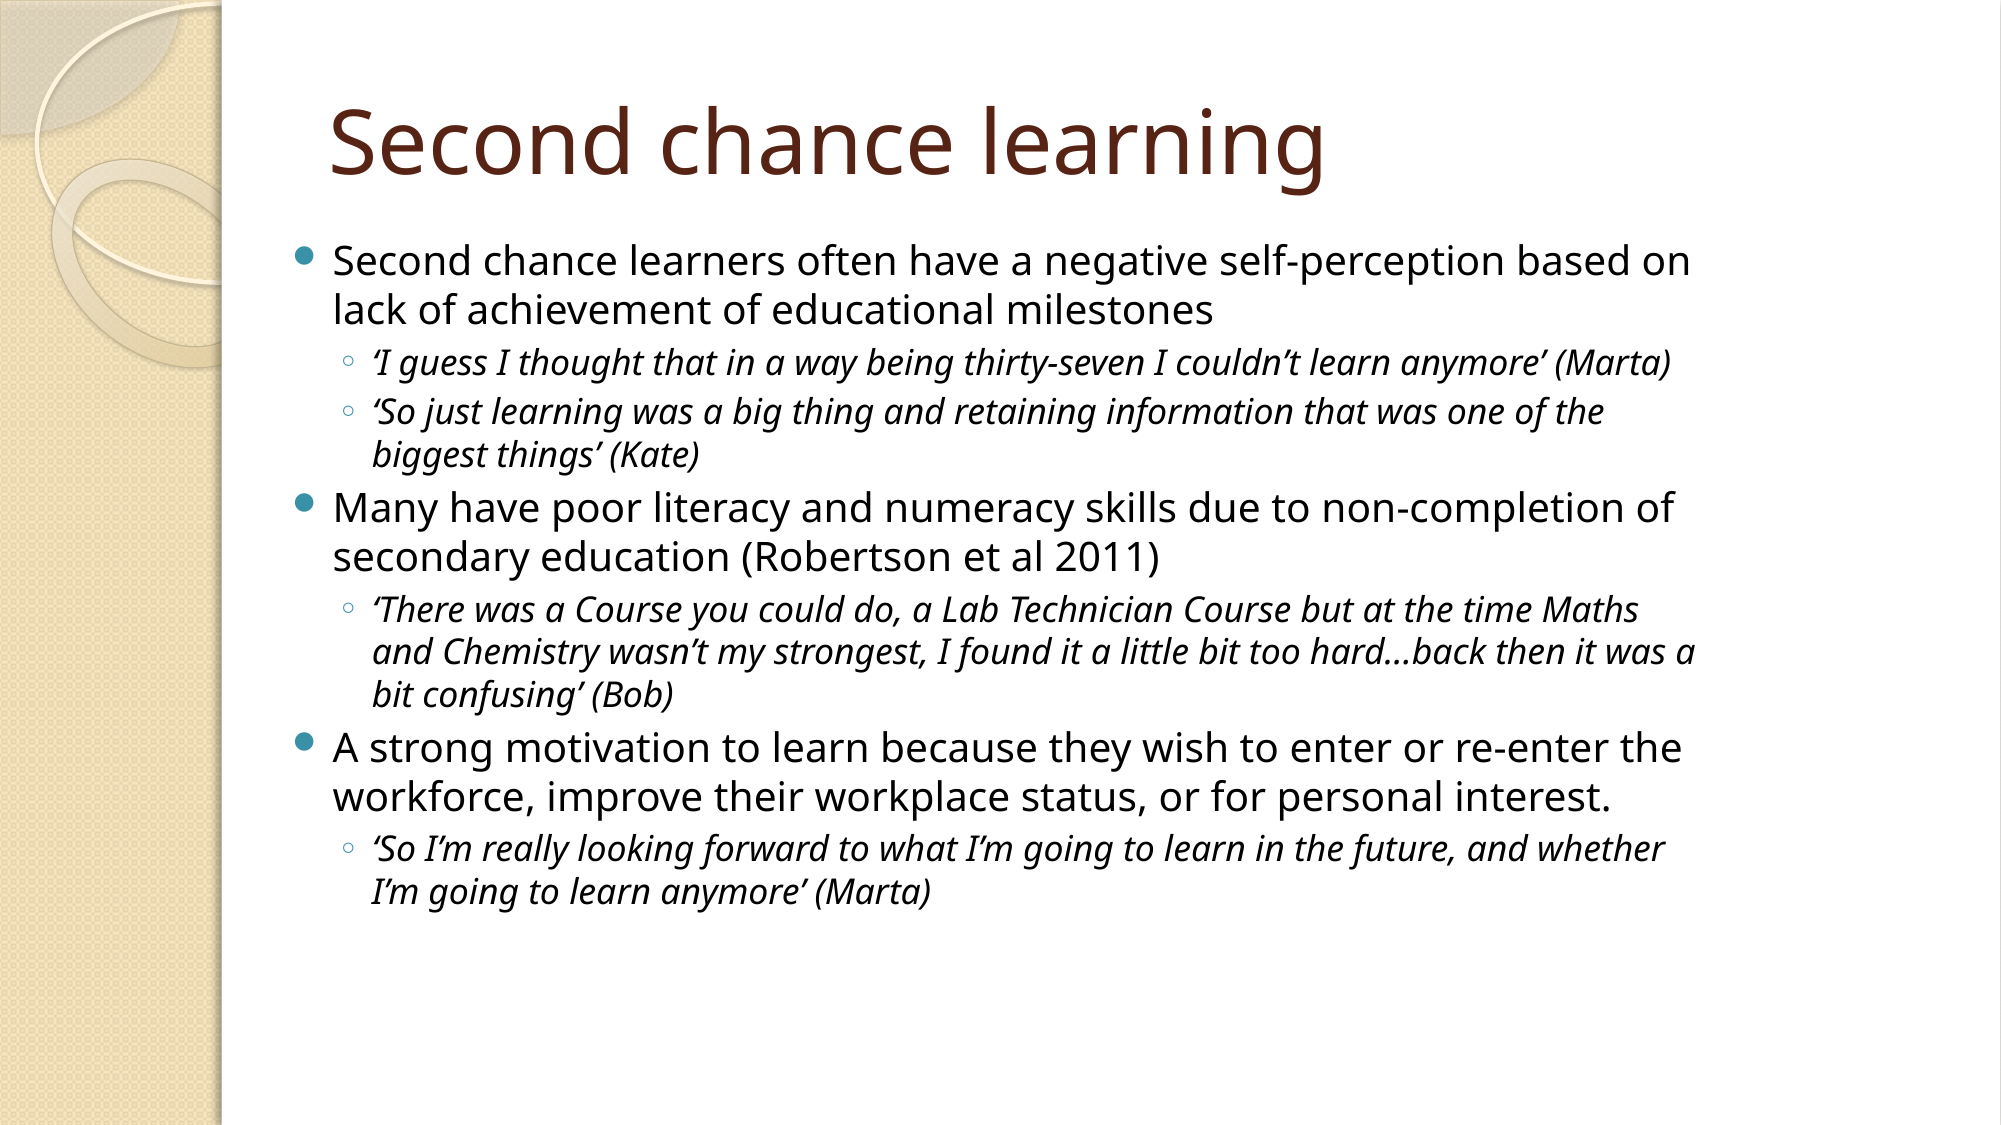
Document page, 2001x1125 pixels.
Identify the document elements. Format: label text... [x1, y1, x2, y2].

list Second chance learners often have a negative self-perception based on lack of achievement of educational milestones ‘I guess I thought that in a way being thirty-seven I couldn’t learn anymore’ (Marta) ‘So just learning was a big thing and retaining information that was one of the biggest things’ (Kate) Many have poor literacy and numeracy skills due to non-completion of secondary education (Robertson et al 2011) ‘There was a Course you could do, a Lab Technician Course but at the time Maths and Chemistry wasn’t my strongest, I found it a little bit too hard…back then it was a bit confusing’ (Bob) A strong motivation to learn because they wish to enter or re-enter the workforce, improve their workplace status, or for personal interest. ‘So I’m really looking forward to what I’m going to learn in the future, and whether I’m going to learn anymore’ (Marta) [265, 227, 1721, 992]
title Second chance learning [313, 45, 1954, 233]
